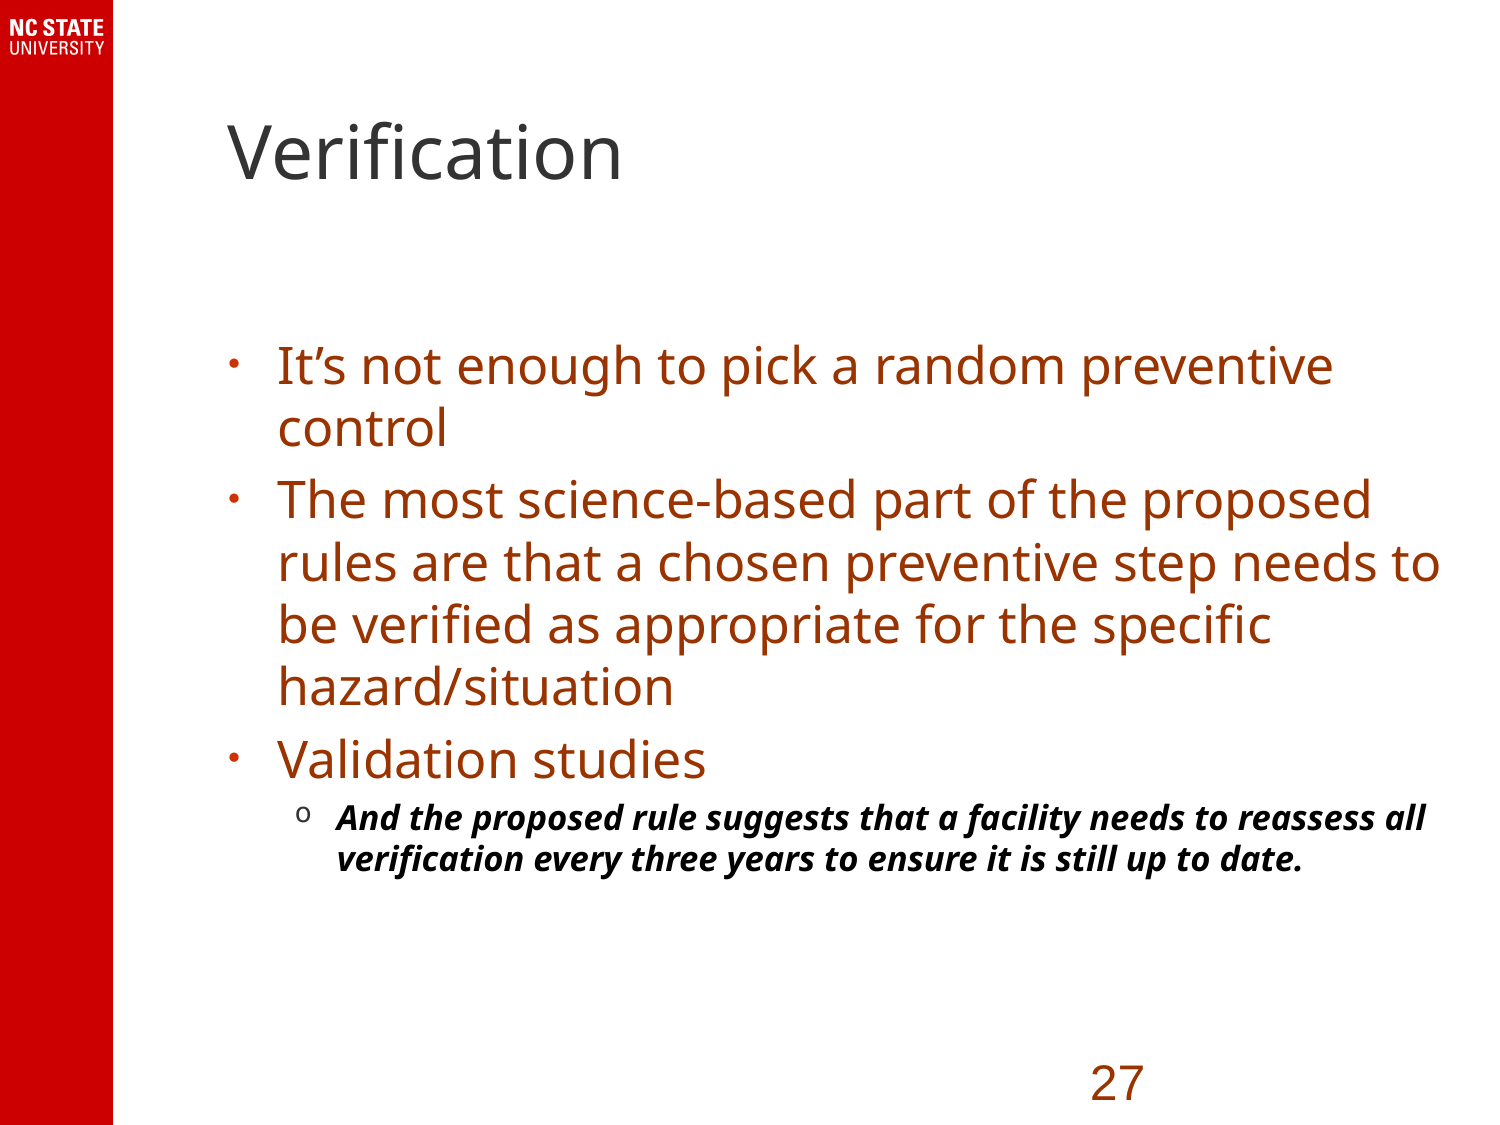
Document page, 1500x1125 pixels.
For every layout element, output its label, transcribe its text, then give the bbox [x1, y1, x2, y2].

list It’s not enough to pick a random preventive control The most science-based part of the proposed rules are that a chosen preventive step needs to be verified as appropriate for the specific hazard/situation Validation studies And the proposed rule suggests that a facility needs to reassess all verification every three years to ensure it is still up to date. [212, 324, 1463, 888]
slide_number 27 [1074, 1042, 1425, 1103]
title Verification [212, 75, 1213, 225]
picture [0, 0, 113, 1125]
